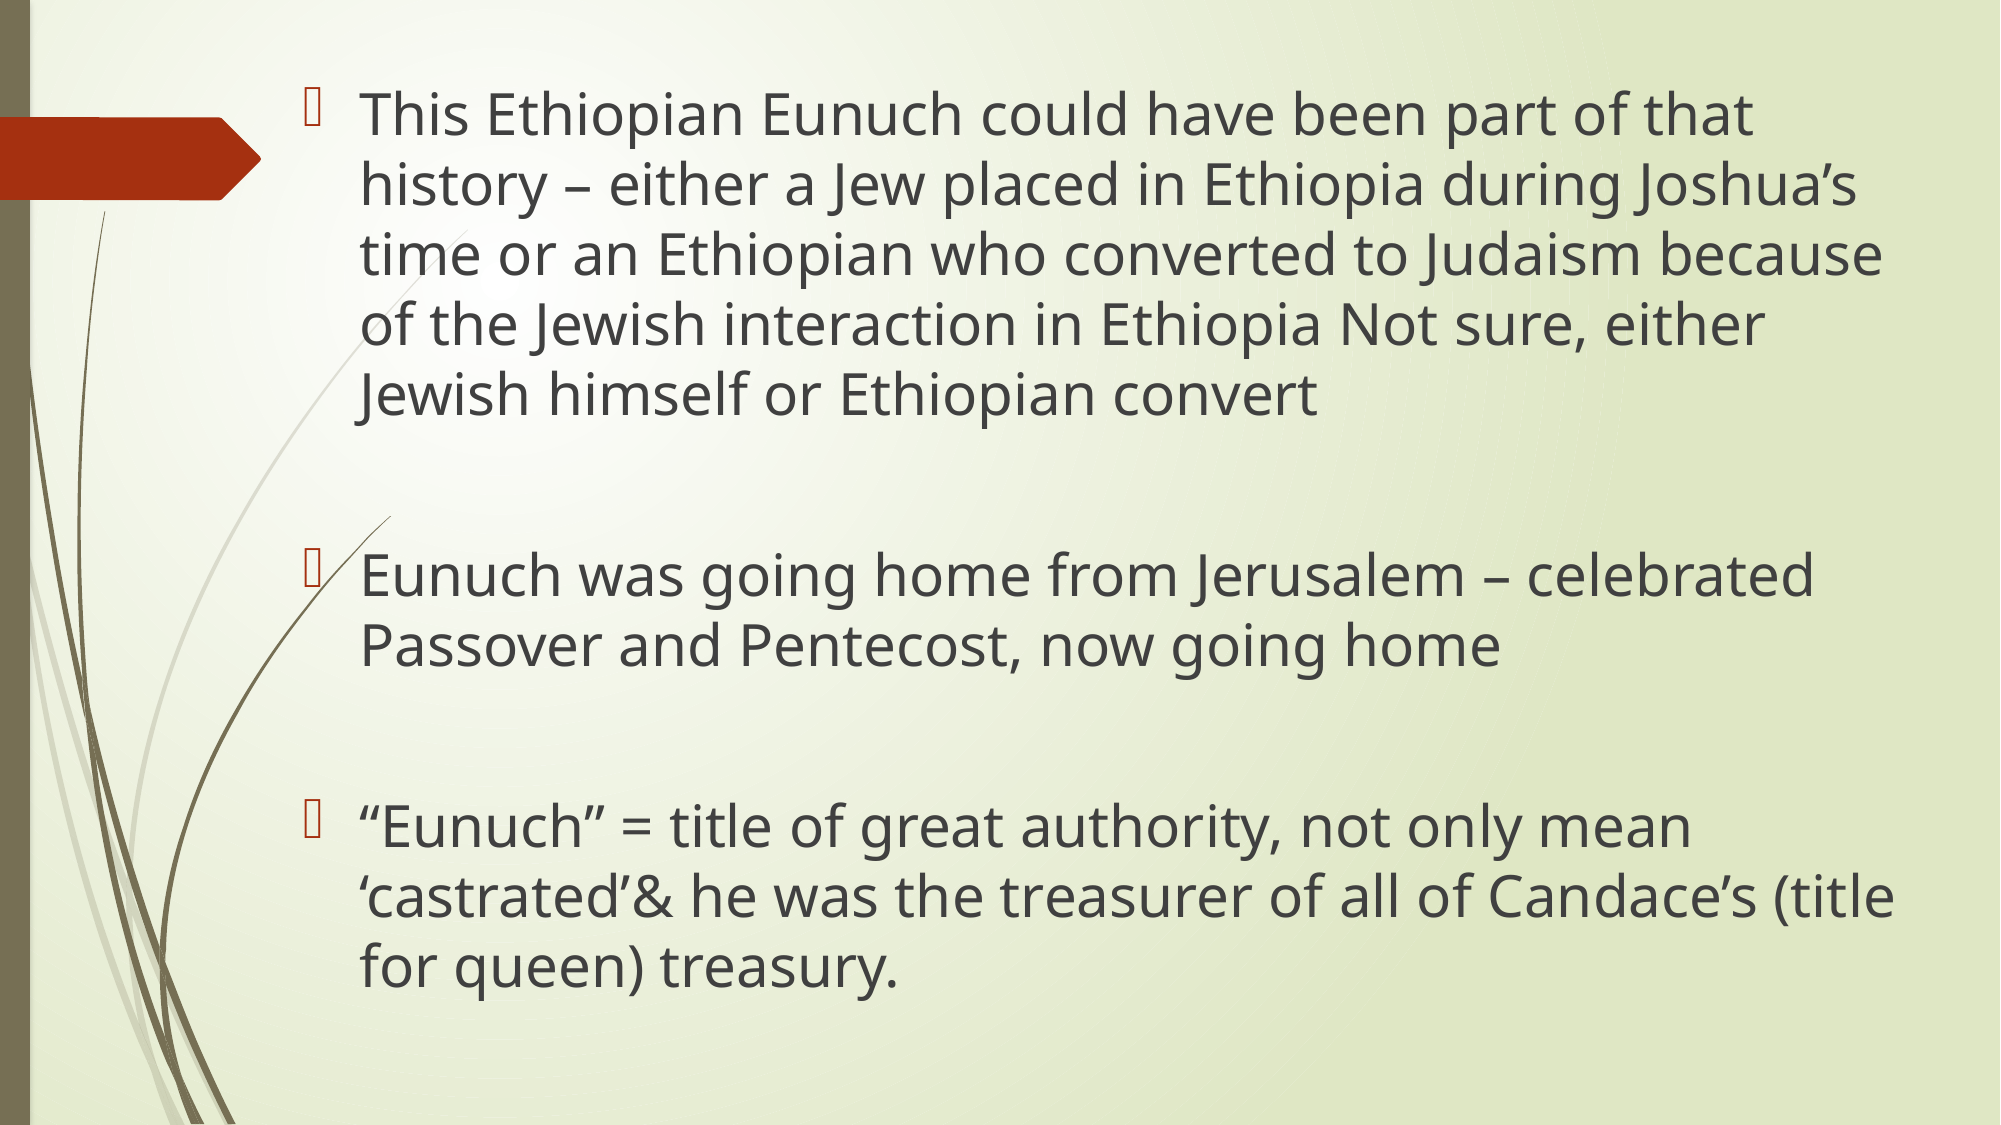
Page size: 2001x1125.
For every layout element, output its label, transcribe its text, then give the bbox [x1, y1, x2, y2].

list This Ethiopian Eunuch could have been part of that history – either a Jew placed in Ethiopia during Joshua’s time or an Ethiopian who converted to Judaism because of the Jewish interaction in Ethiopia Not sure, either Jewish himself or Ethiopian convert Eunuch was going home from Jerusalem – celebrated Passover and Pentecost, now going home “Eunuch” = title of great authority, not only mean ‘castrated’& he was the treasurer of all of Candace’s (title for queen) treasury. [288, 69, 1918, 1028]
